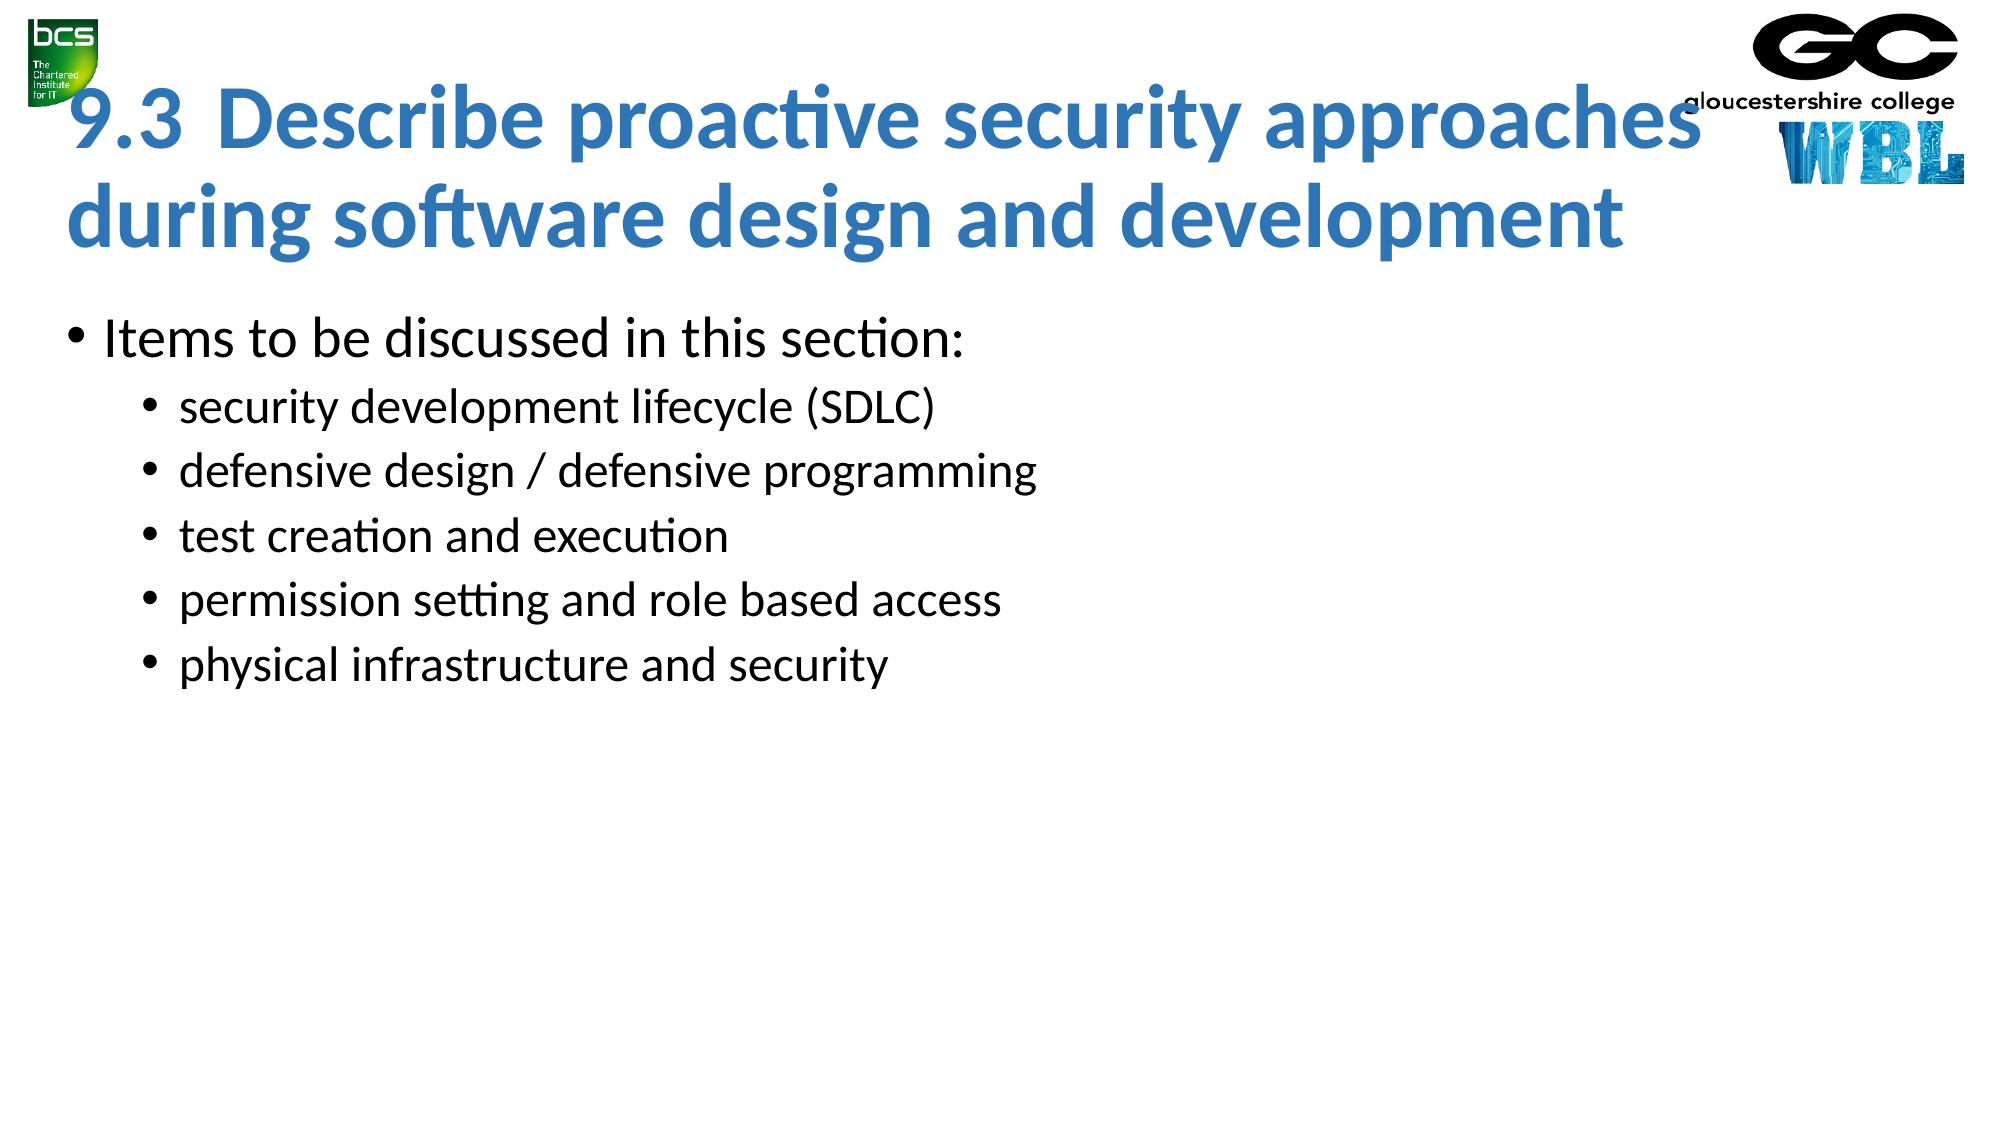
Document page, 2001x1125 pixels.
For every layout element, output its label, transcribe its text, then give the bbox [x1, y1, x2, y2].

list Items to be discussed in this section: security development lifecycle (SDLC) defensive design / defensive programming test creation and execution permission setting and role based access physical infrastructure and security [51, 299, 1953, 1110]
picture [1953, 163, 1959, 172]
title 9.3 Describe proactive security approaches during software design and development [51, 59, 1953, 278]
picture [1674, 5, 1964, 155]
picture [28, 19, 98, 107]
